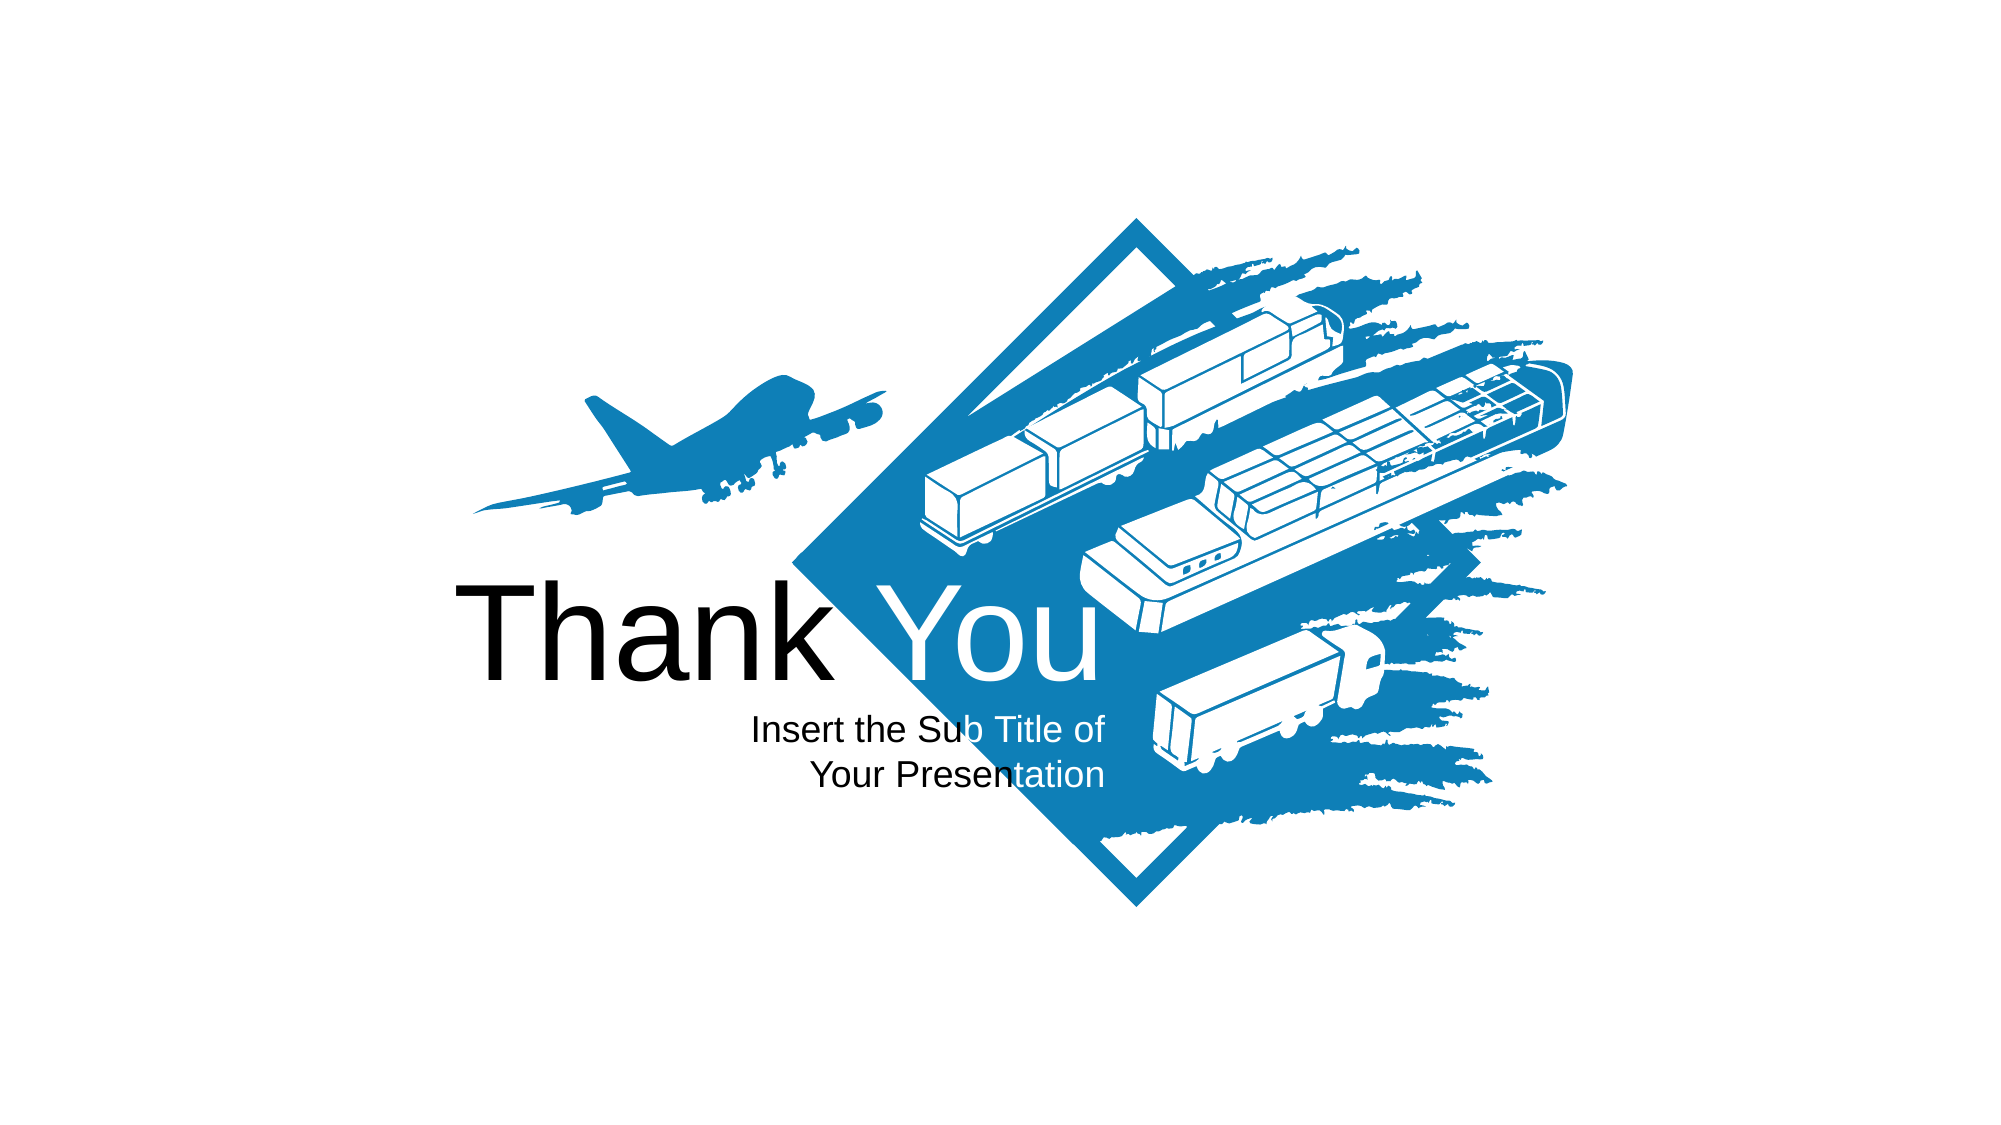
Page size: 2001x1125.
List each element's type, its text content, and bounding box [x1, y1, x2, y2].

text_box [1156, 665, 1381, 779]
text_box [1057, 216, 1361, 295]
text_box [1557, 479, 1569, 492]
text_box Thank You [129, 535, 1121, 716]
text_box [1296, 268, 1425, 321]
text_box Insert the Sub Title of Your Presentation [129, 697, 1120, 803]
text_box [919, 295, 1344, 557]
text_box [1557, 361, 1573, 446]
text_box [1030, 665, 1494, 909]
text_box [818, 433, 919, 535]
text_box [472, 373, 889, 517]
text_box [1099, 321, 1557, 665]
